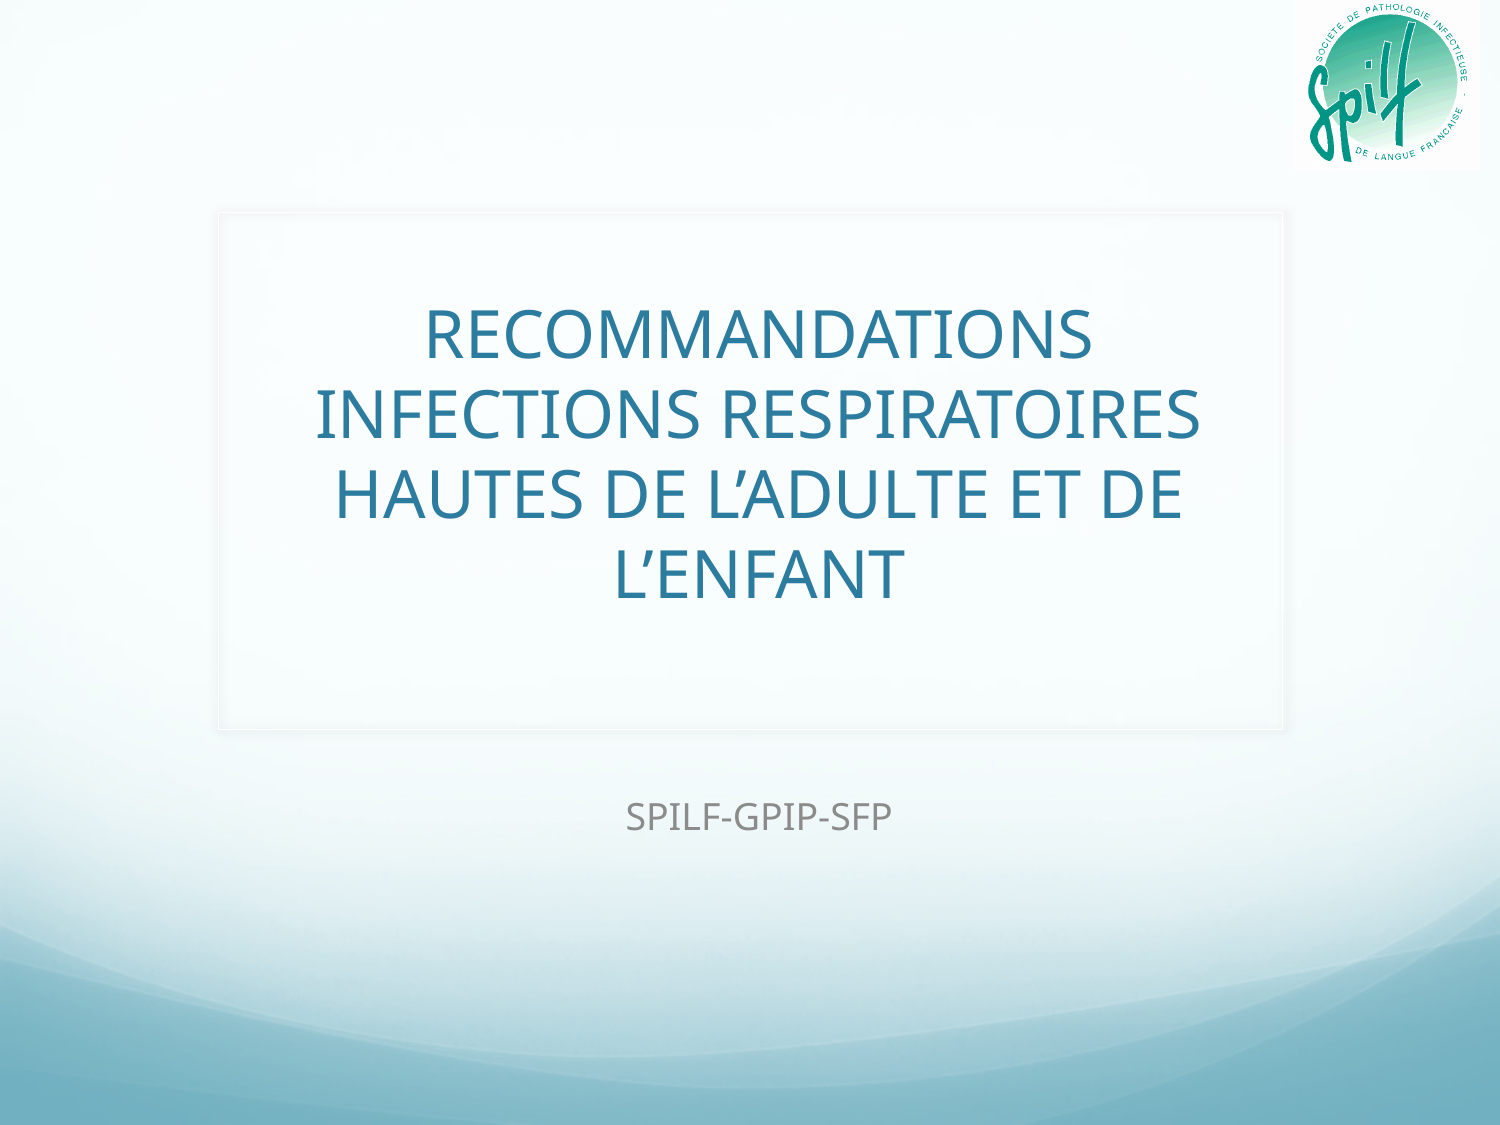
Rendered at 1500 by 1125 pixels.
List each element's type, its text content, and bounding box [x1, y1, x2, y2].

subtitle SPILF-GPIP-SFP [234, 785, 1285, 926]
picture [1295, 0, 1480, 171]
title RECOMMANDATIONS INFECTIONS RESPIRATOIRES HAUTES DE L’ADULTE ET DE L’ENFANT [234, 170, 1285, 620]
